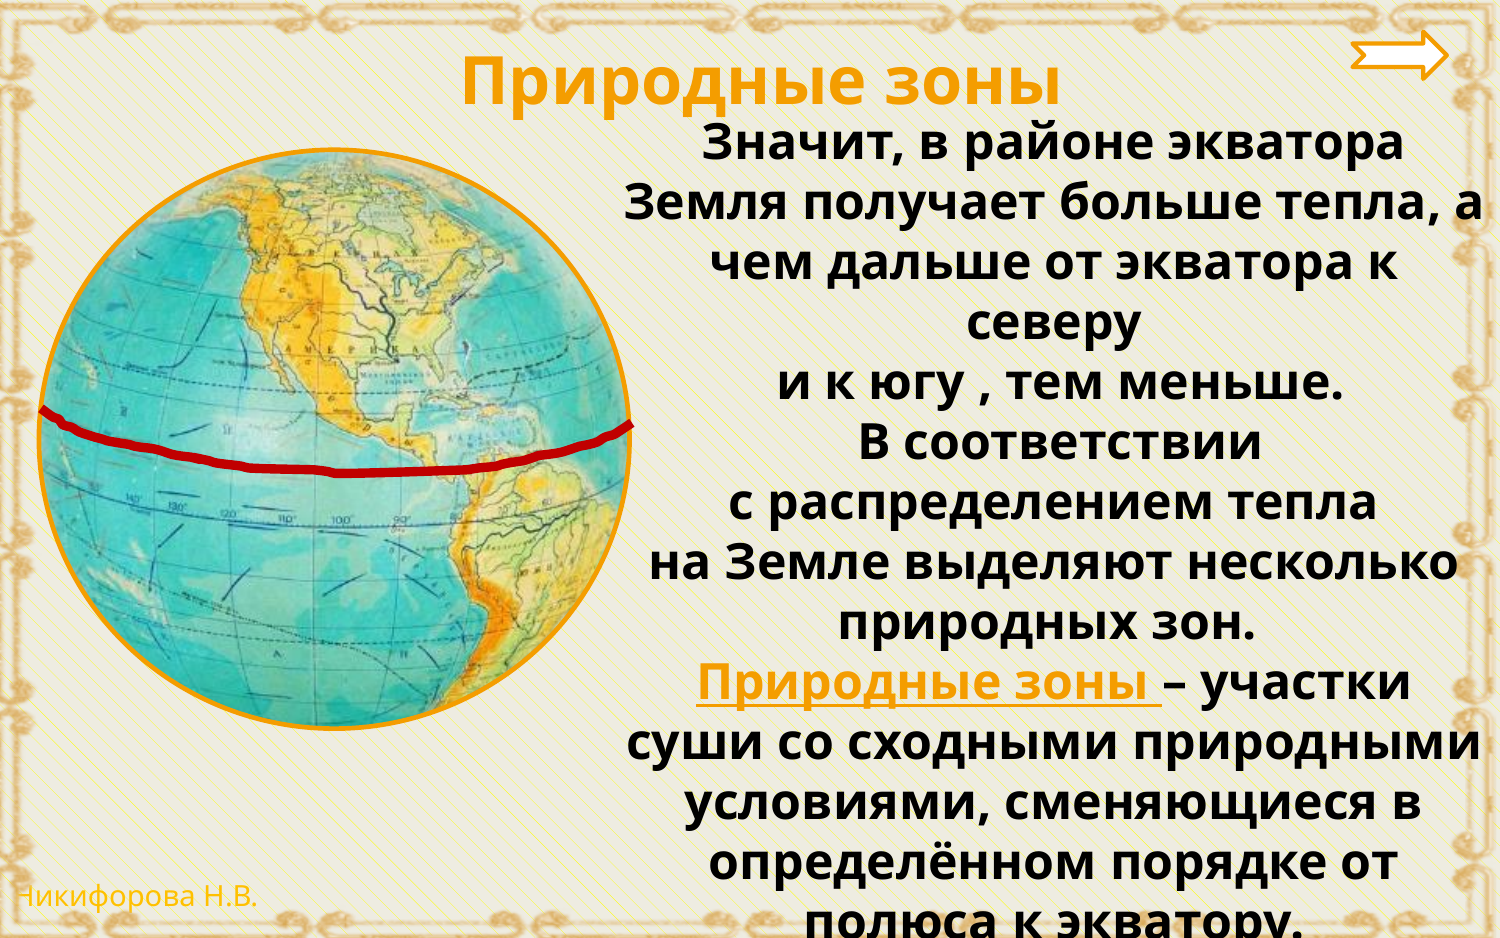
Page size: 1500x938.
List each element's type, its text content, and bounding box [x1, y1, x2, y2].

text_box [1350, 29, 1449, 81]
text_box Природные зоны [194, 30, 1329, 125]
text_box Значит, в районе экватора Земля получает больше тепла, а чем дальше от экватора к северу и к югу , тем меньше. В соответствии с распределением тепла на Земле выделяют несколько природных зон. Природные зоны – участки суши со сходными природными условиями, сменяющиеся в определённом порядке от полюса к экватору. [608, 102, 1500, 938]
picture [38, 149, 630, 729]
